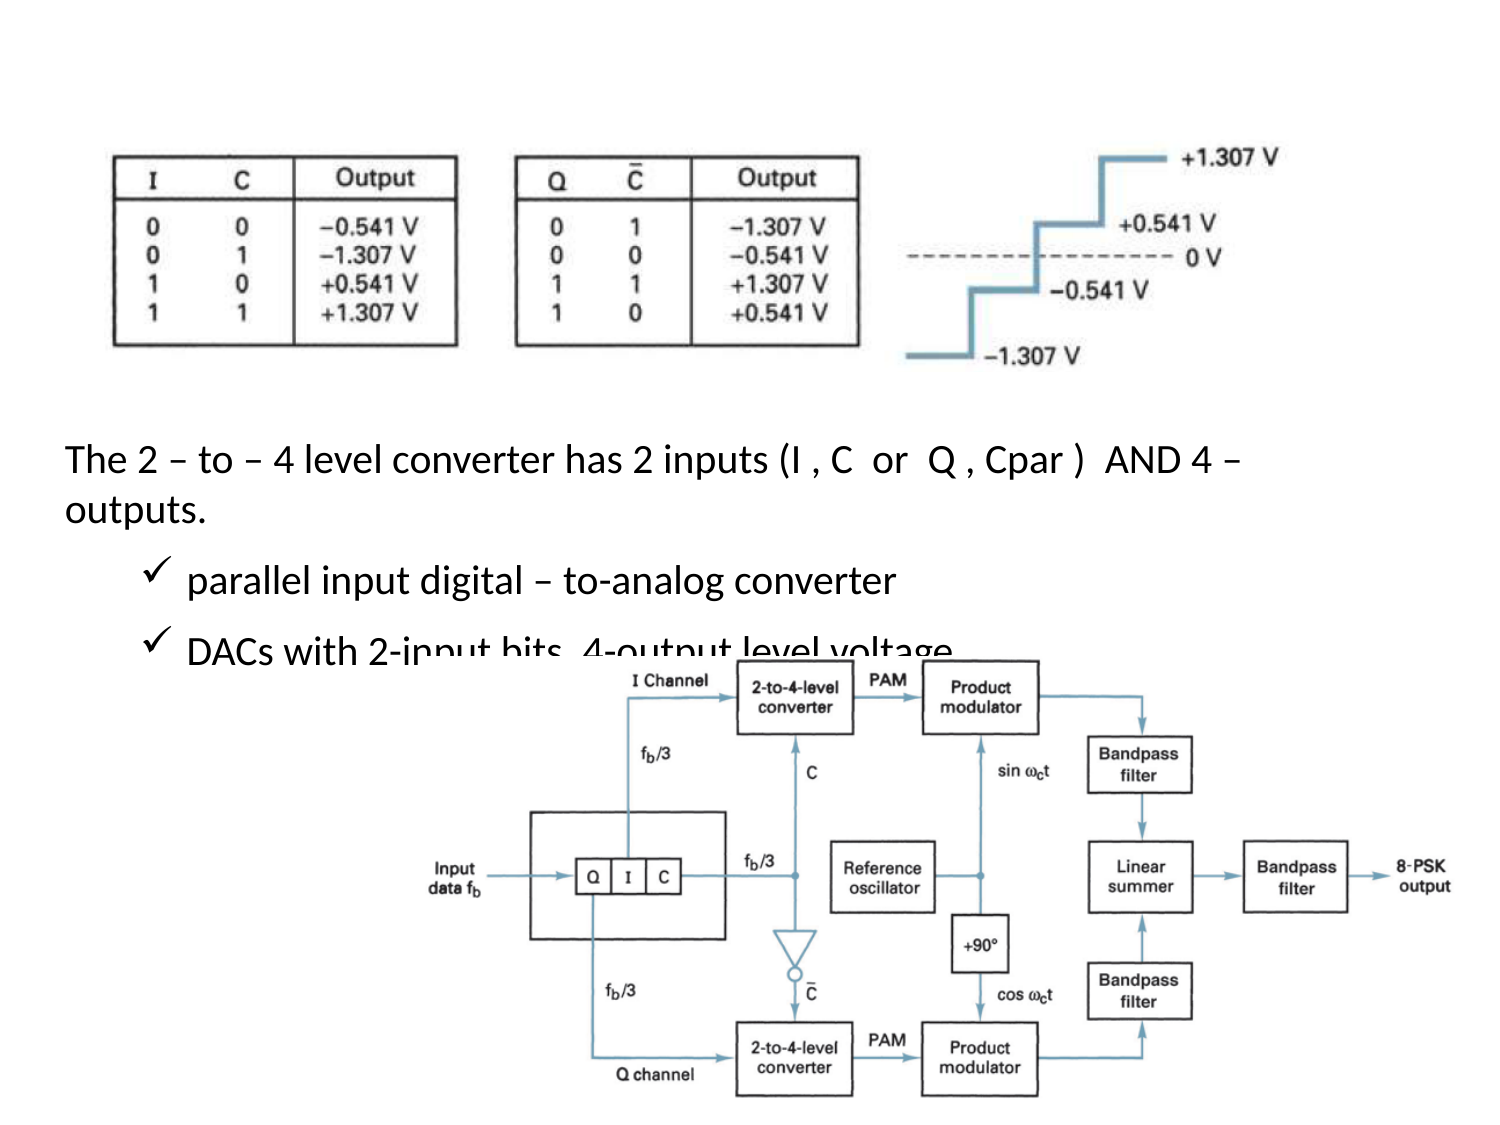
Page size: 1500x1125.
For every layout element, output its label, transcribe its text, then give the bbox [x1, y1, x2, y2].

picture [96, 139, 1301, 373]
text_box The 2 – to – 4 level converter has 2 inputs (I , C or Q , Cpar ) AND 4 – outputs. parallel input digital – to-analog converter DACs with 2-input bits ,4-output level voltage . [50, 424, 1409, 682]
picture [424, 656, 1456, 1100]
